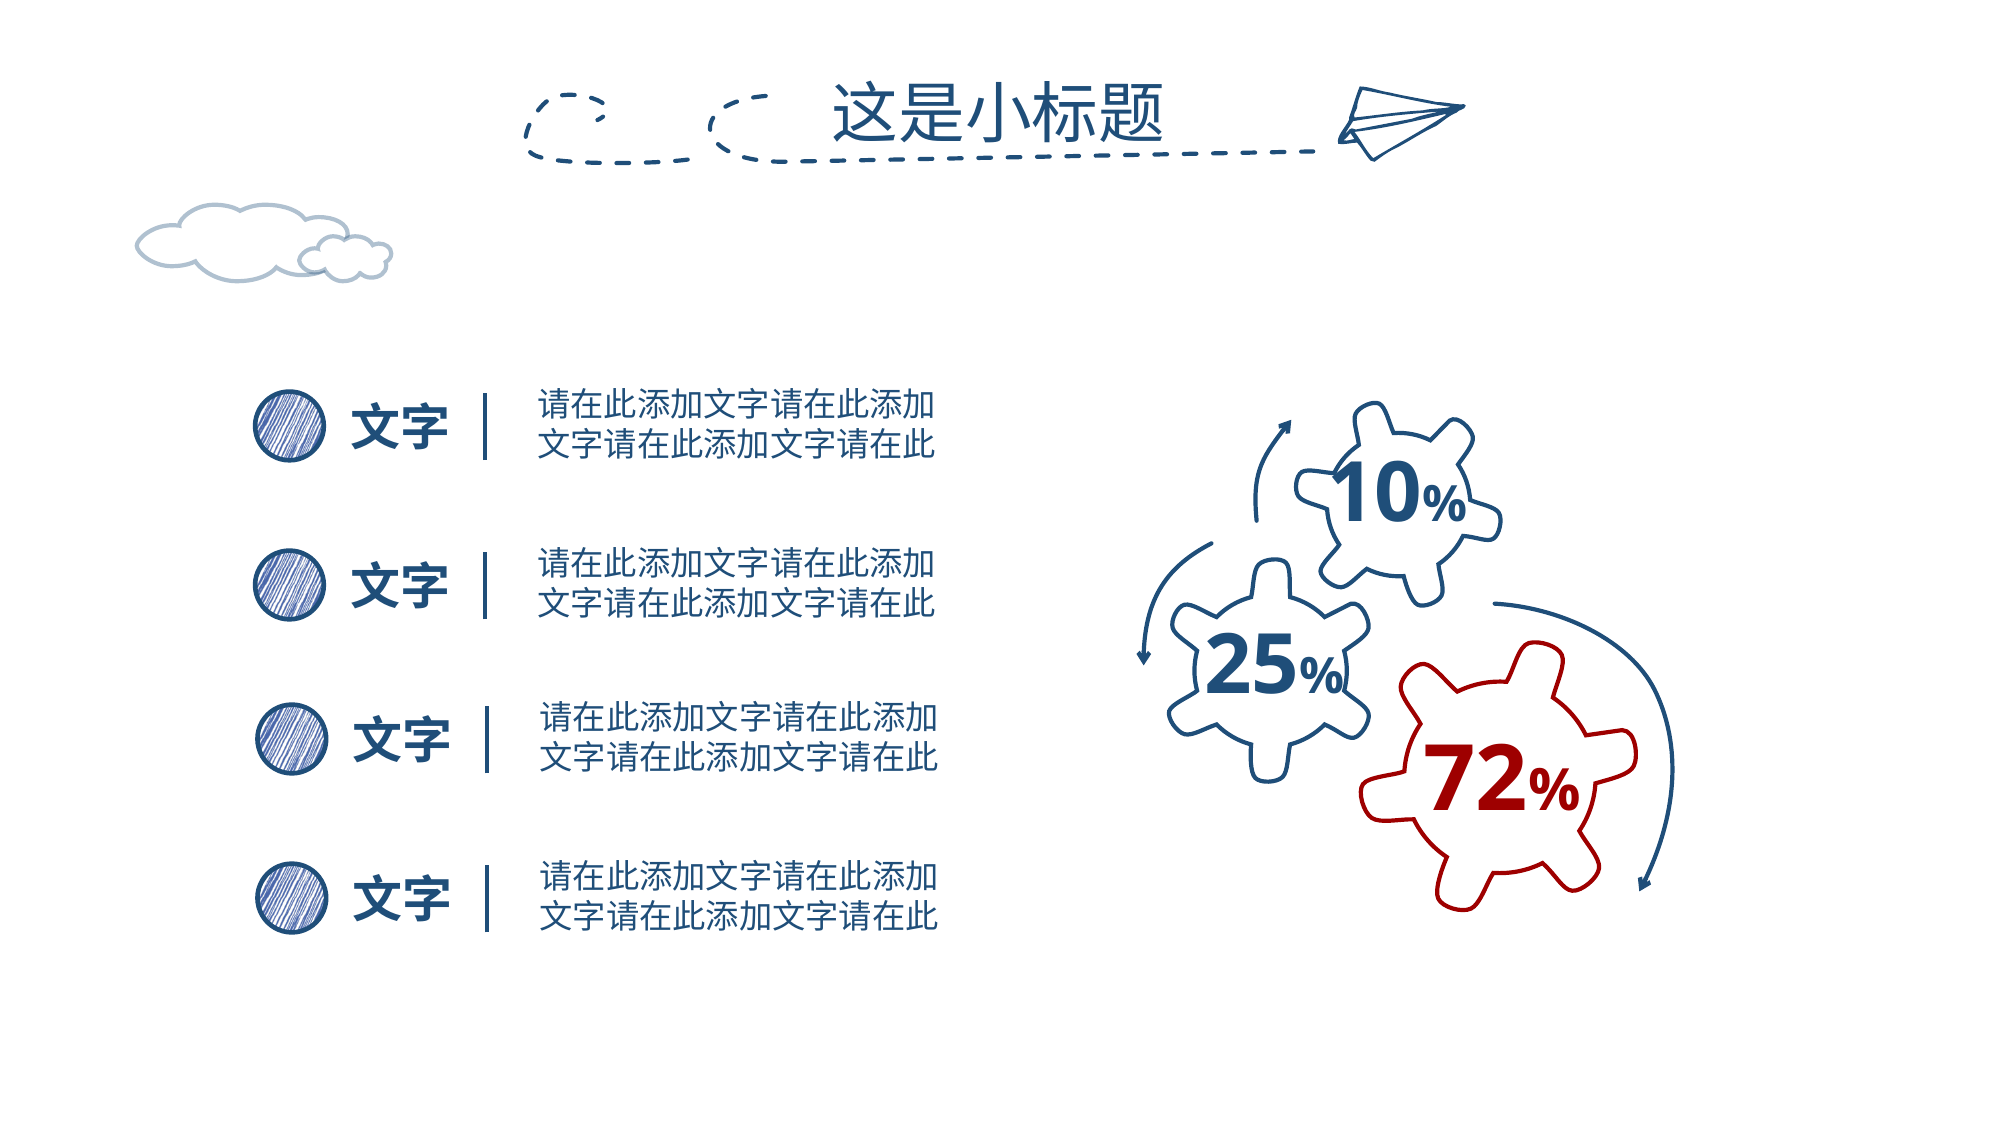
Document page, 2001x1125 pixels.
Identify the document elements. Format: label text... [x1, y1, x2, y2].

text_box [1359, 747, 1408, 822]
text_box [1294, 469, 1312, 505]
text_box 请在此添加文字请在此添加文字请在此添加文字请在此 [525, 847, 973, 942]
text_box 这是小标题 [762, 62, 1235, 143]
text_box [1596, 729, 1637, 789]
text_box [1482, 503, 1502, 542]
text_box [256, 703, 328, 775]
text_box [1353, 401, 1394, 430]
text_box [1399, 641, 1571, 711]
text_box 请在此添加文字请在此添加文字请在此添加文字请在此 [525, 688, 973, 784]
text_box [1171, 603, 1189, 646]
text_box [524, 93, 689, 165]
text_box [1422, 836, 1601, 912]
text_box 文字 [337, 701, 474, 776]
text_box [1136, 542, 1213, 666]
text_box [1360, 605, 1370, 641]
text_box [254, 390, 325, 462]
text_box 文字 [335, 547, 471, 622]
text_box 10% [1312, 430, 1482, 546]
text_box 25% [1189, 602, 1360, 718]
text_box 请在此添加文字请在此添加文字请在此添加文字请在此 [522, 375, 971, 470]
text_box 文字 [337, 860, 474, 935]
text_box 请在此添加文字请在此添加文字请在此添加文字请在此 [522, 534, 971, 629]
text_box [1493, 602, 1674, 892]
text_box 文字 [335, 387, 471, 463]
text_box [1438, 418, 1471, 430]
text_box [254, 549, 325, 621]
text_box [709, 94, 1314, 163]
text_box [1235, 558, 1306, 602]
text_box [136, 204, 392, 282]
text_box 72% [1408, 711, 1596, 836]
text_box [256, 862, 328, 934]
text_box [1319, 546, 1459, 607]
text_box [1337, 86, 1466, 162]
text_box [1167, 694, 1370, 783]
text_box [1254, 419, 1292, 522]
text_box 这是小标题 [1080, 154, 1235, 158]
